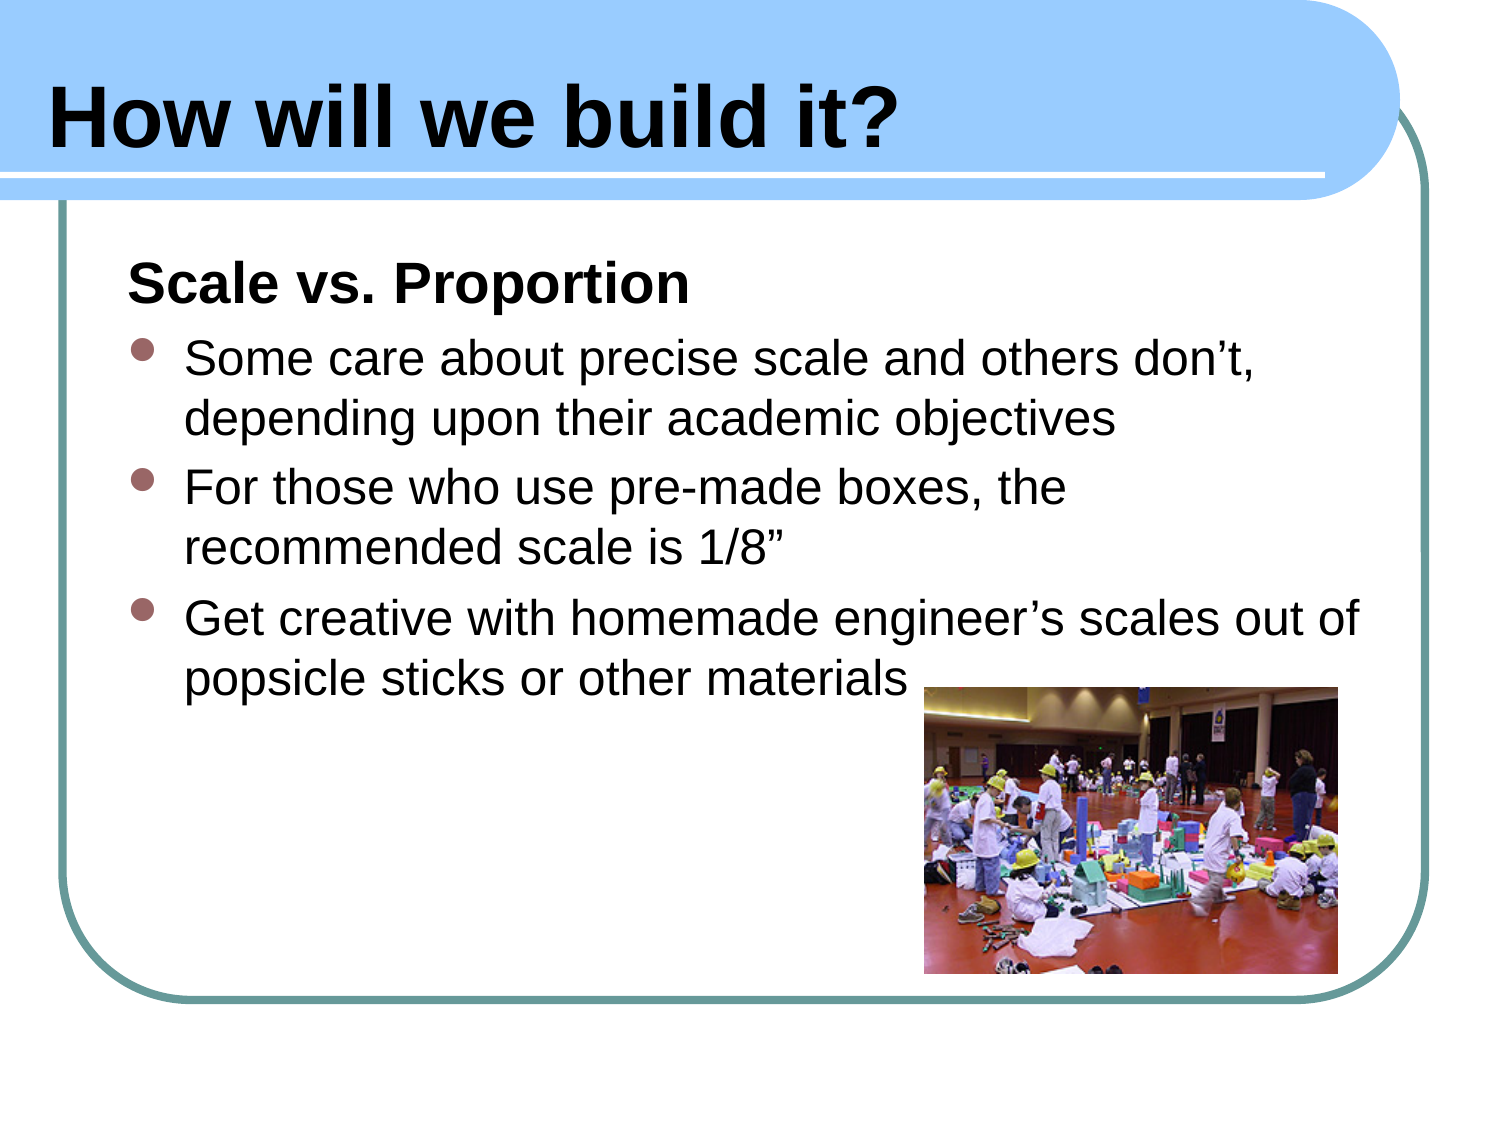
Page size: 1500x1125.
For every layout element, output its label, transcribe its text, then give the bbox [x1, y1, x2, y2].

list Scale vs. Proportion Some care about precise scale and others don’t, depending upon their academic objectives For those who use pre-made boxes, the recommended scale is 1/8” Get creative with homemade engineer’s scales out of popsicle sticks or other materials [112, 237, 1413, 726]
picture [924, 687, 1338, 974]
title How will we build it? [31, 37, 1348, 188]
